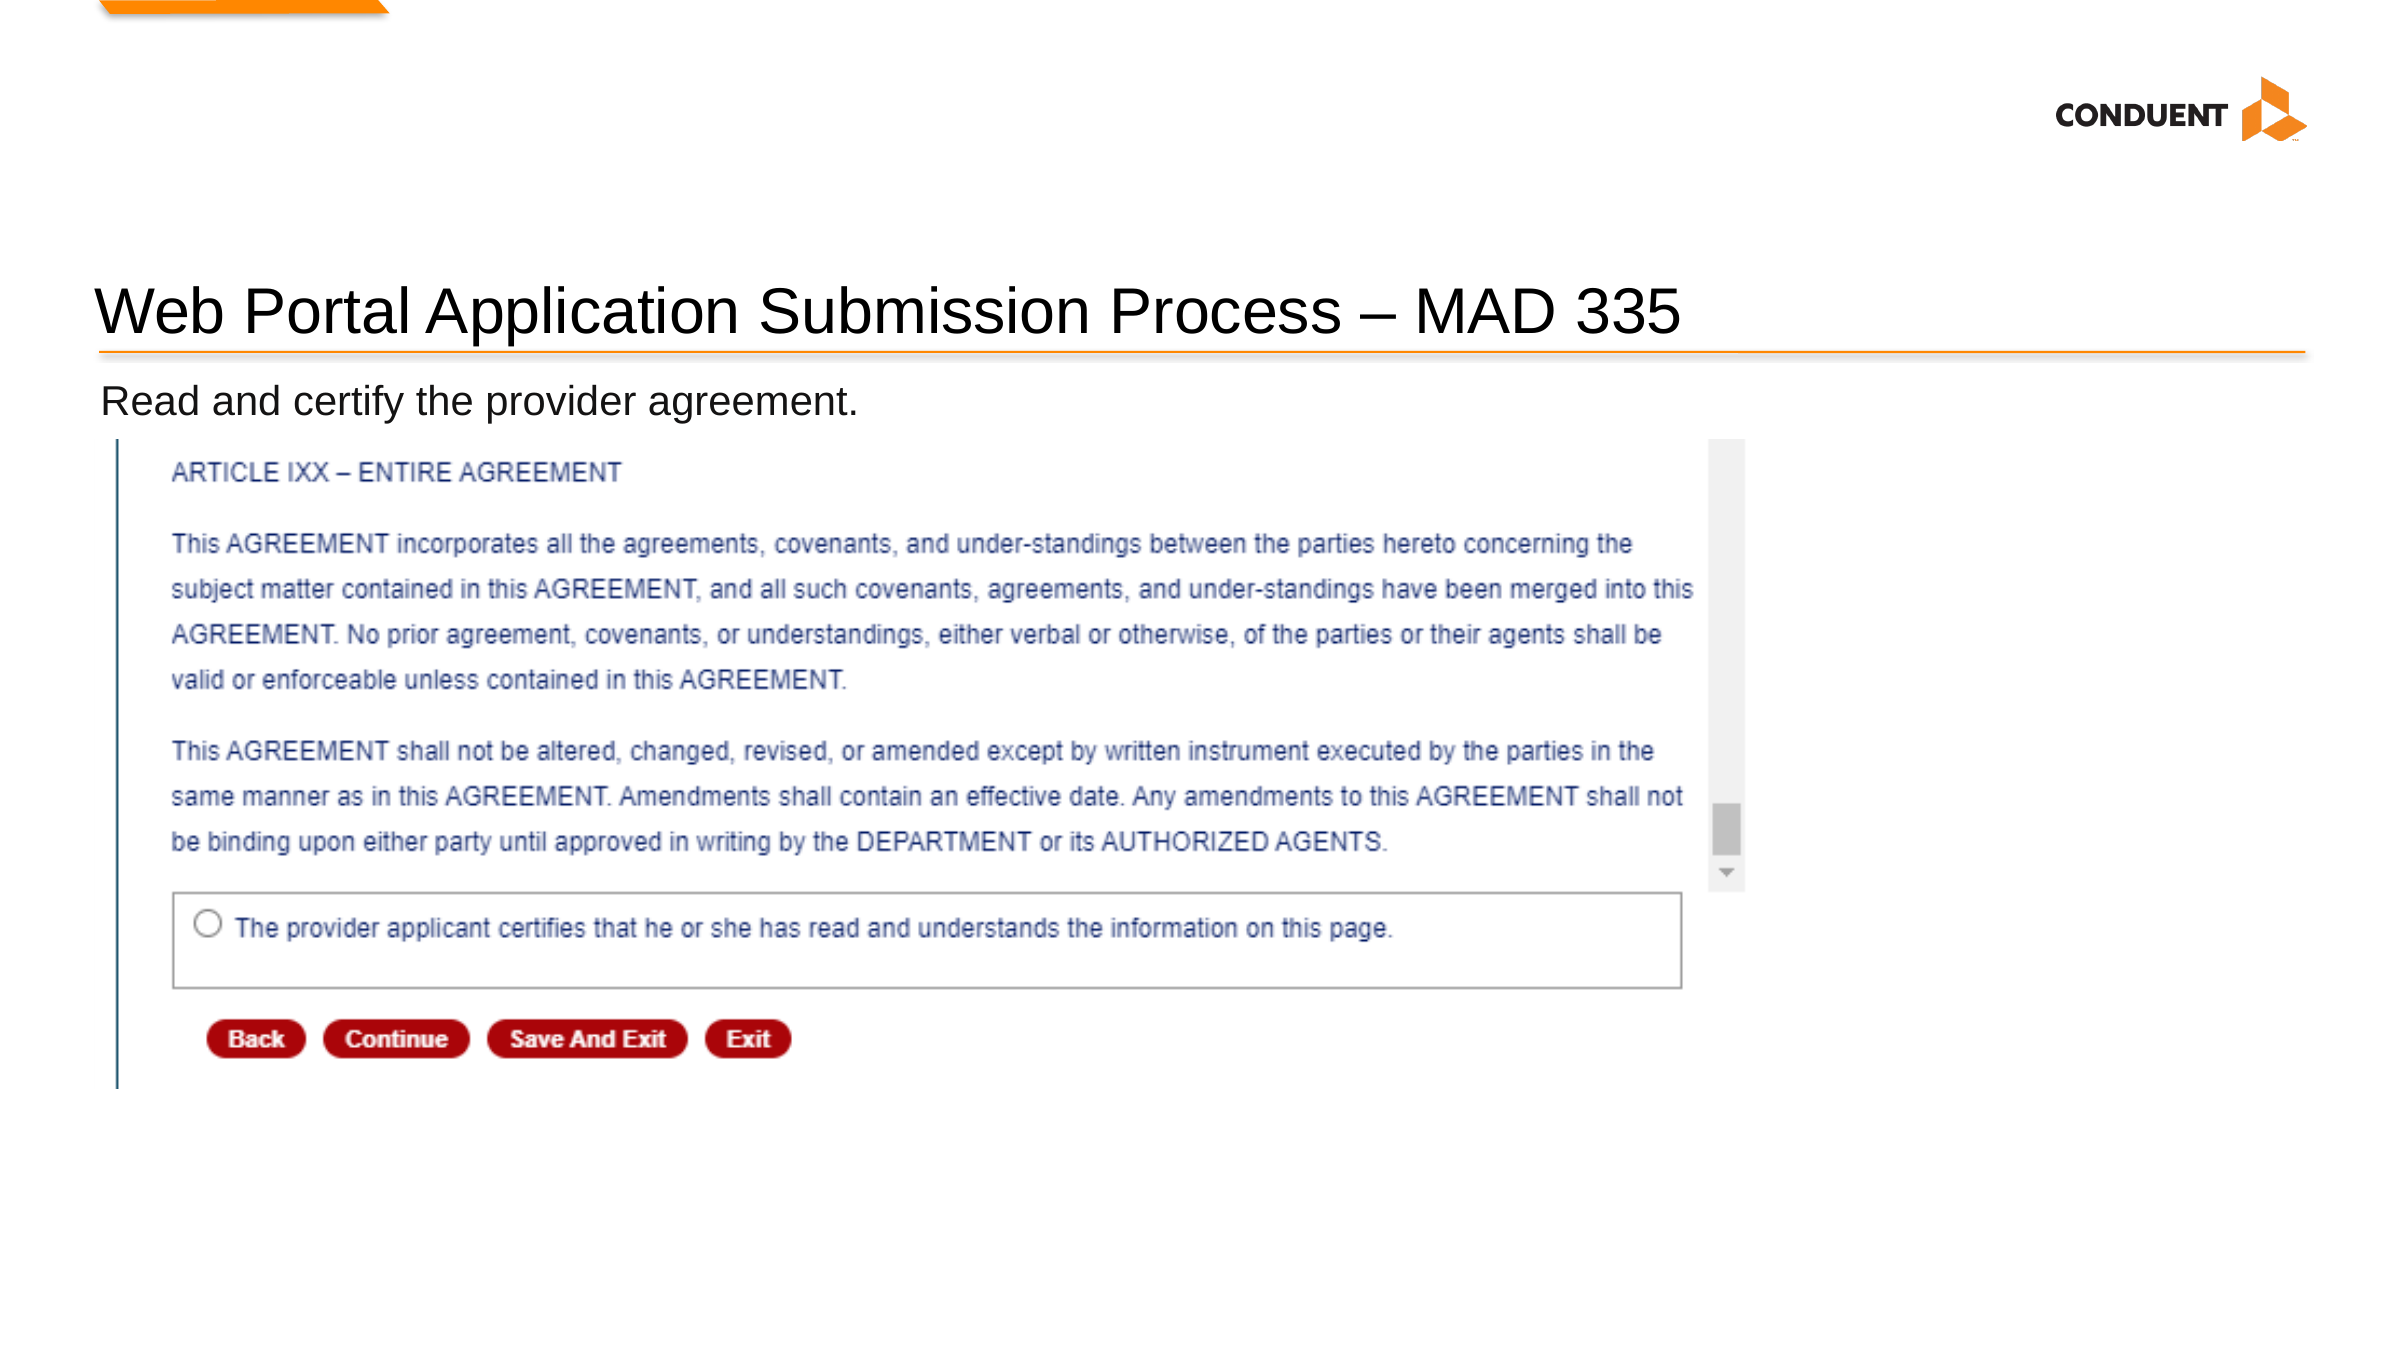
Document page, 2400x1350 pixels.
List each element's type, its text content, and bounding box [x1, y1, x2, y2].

list Read and certify the provider agreement. [85, 341, 2307, 461]
picture [92, 439, 1765, 1090]
title Web Portal Application Submission Process – MAD 335 [79, 260, 2307, 380]
